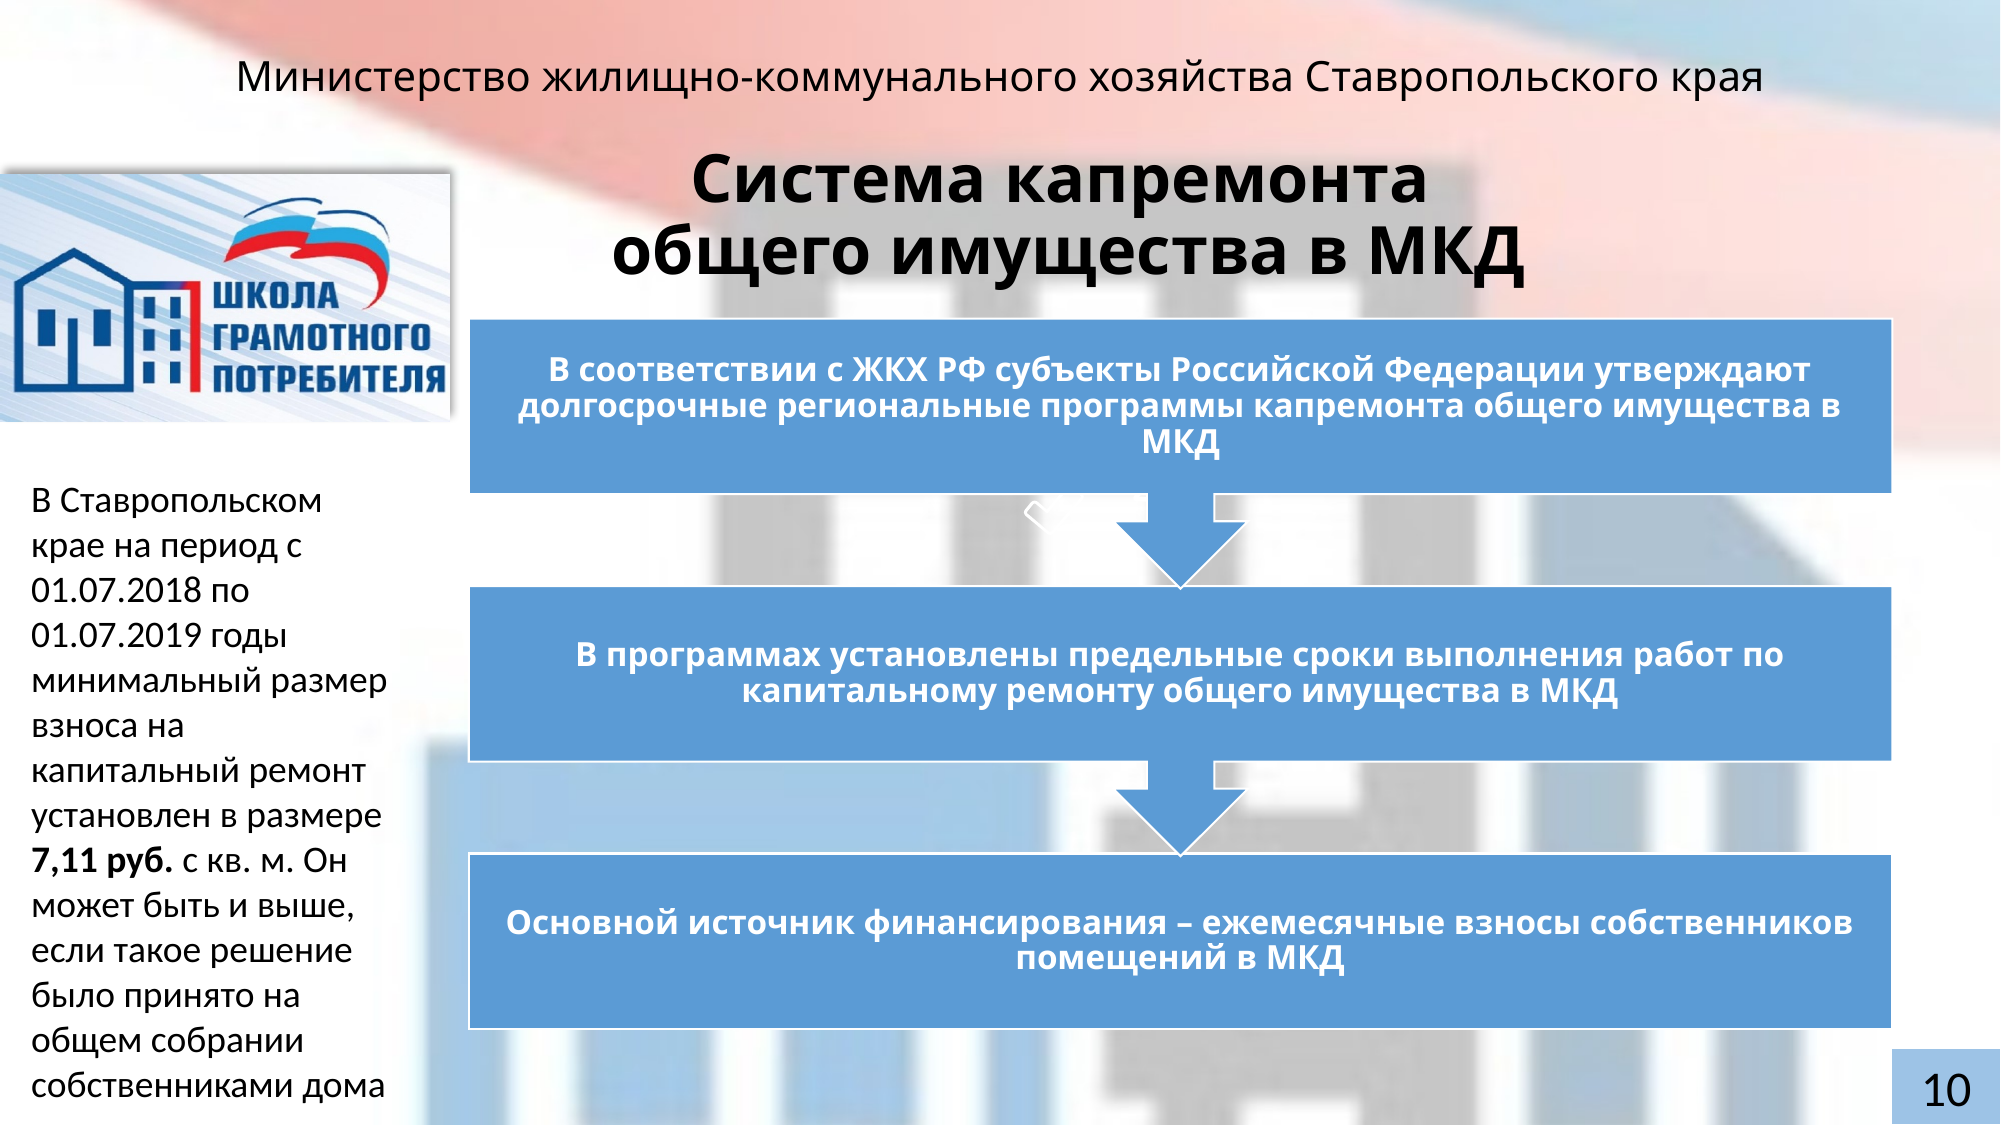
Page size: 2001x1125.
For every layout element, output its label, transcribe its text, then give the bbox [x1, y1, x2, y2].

picture [0, 0, 2001, 1125]
text_box 10 [1892, 1049, 2000, 1124]
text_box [468, 318, 1893, 1030]
text_box Система капремонта общего имущества в МКД [468, 137, 1669, 297]
text_box В Ставропольском крае на период с 01.07.2018 по 01.07.2019 годы минимальный размер взноса на капитальный ремонт установлен в размере 7,11 руб. с кв. м. Он может быть и выше, если такое решение было принято на общем собрании собственниками дома [16, 467, 415, 1125]
